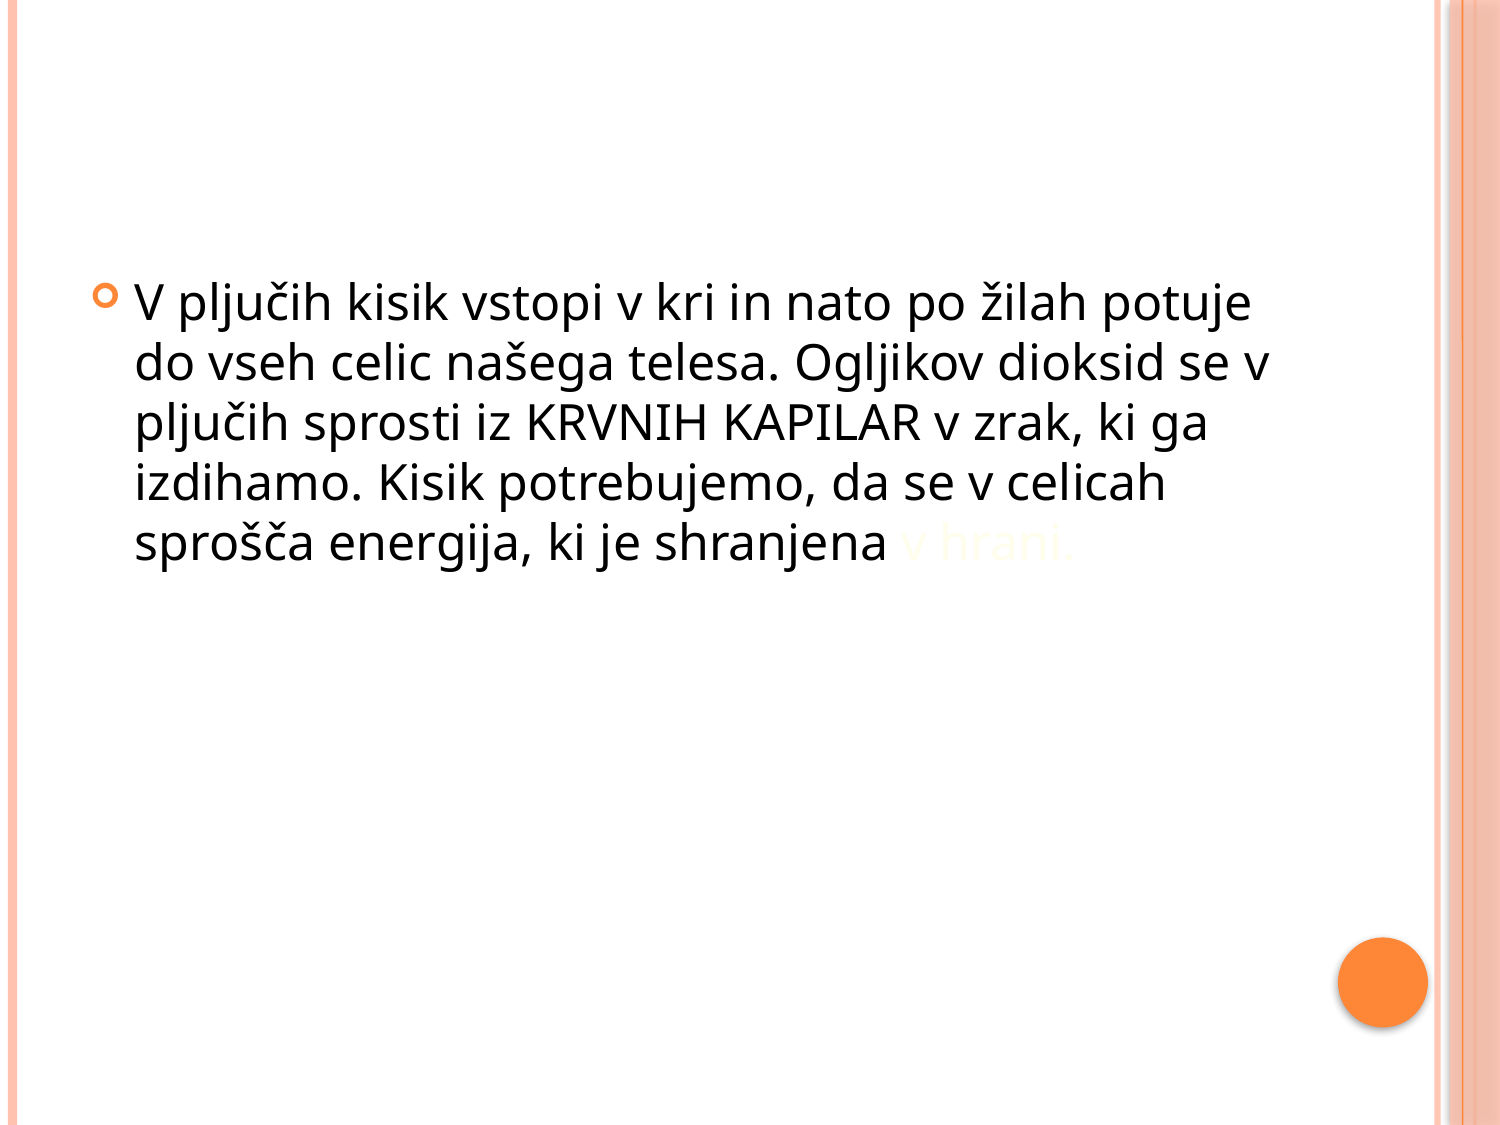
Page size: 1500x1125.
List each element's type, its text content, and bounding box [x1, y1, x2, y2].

list V pljučih kisik vstopi v kri in nato po žilah potuje do vseh celic našega telesa. Ogljikov dioksid se v pljučih sprosti iz KRVNIH KAPILAR v zrak, ki ga izdihamo. Kisik potrebujemo, da se v celicah sprošča energija, ki je shranjena v hrani. [75, 262, 1300, 1062]
